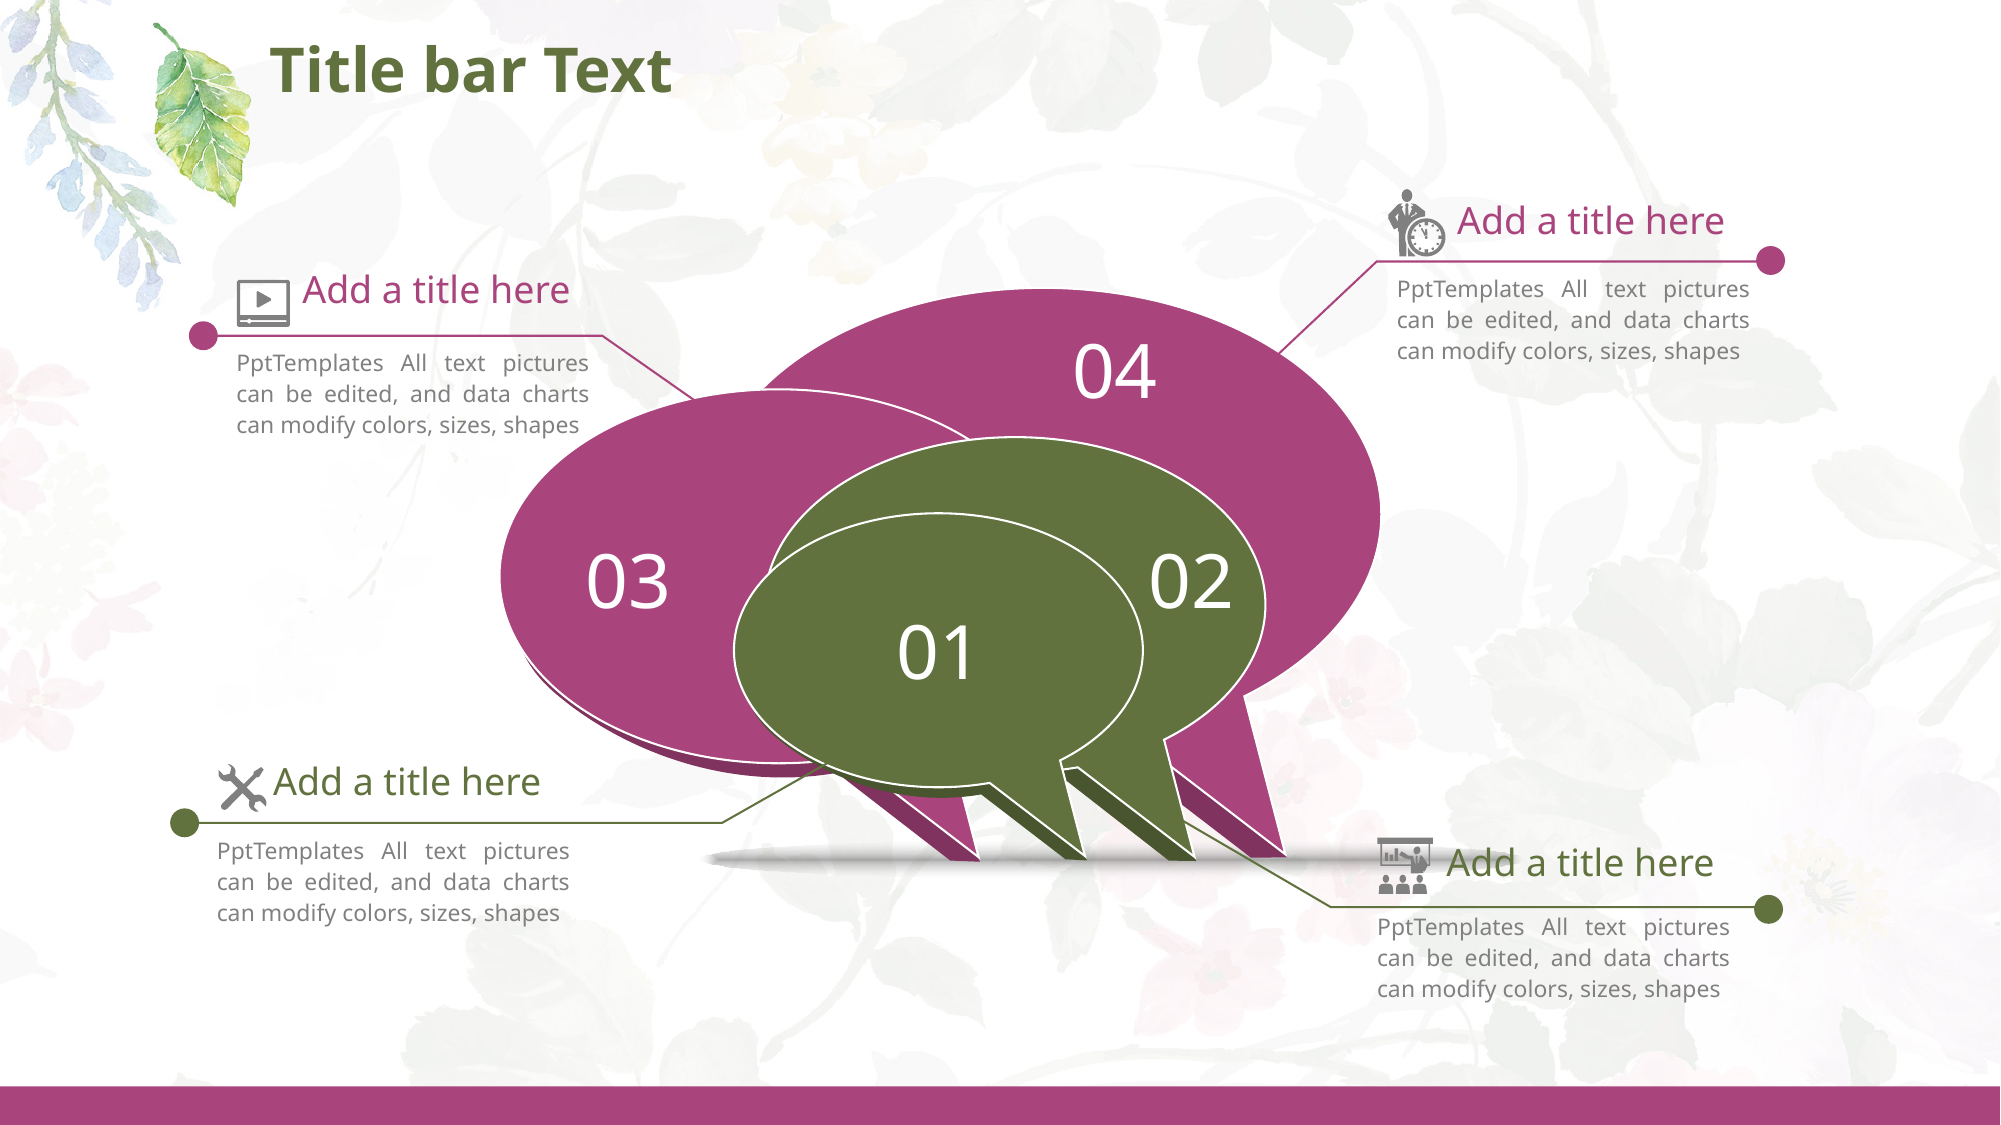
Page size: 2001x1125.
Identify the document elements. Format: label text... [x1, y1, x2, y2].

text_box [733, 513, 1143, 861]
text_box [188, 258, 716, 445]
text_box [1170, 813, 1850, 1009]
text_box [170, 750, 839, 933]
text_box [716, 287, 1382, 813]
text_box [764, 437, 1266, 861]
title Title bar Text [254, 30, 1980, 114]
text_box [499, 389, 1058, 750]
picture [0, 0, 2001, 1125]
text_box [1265, 189, 1850, 371]
text_box [839, 861, 1170, 881]
